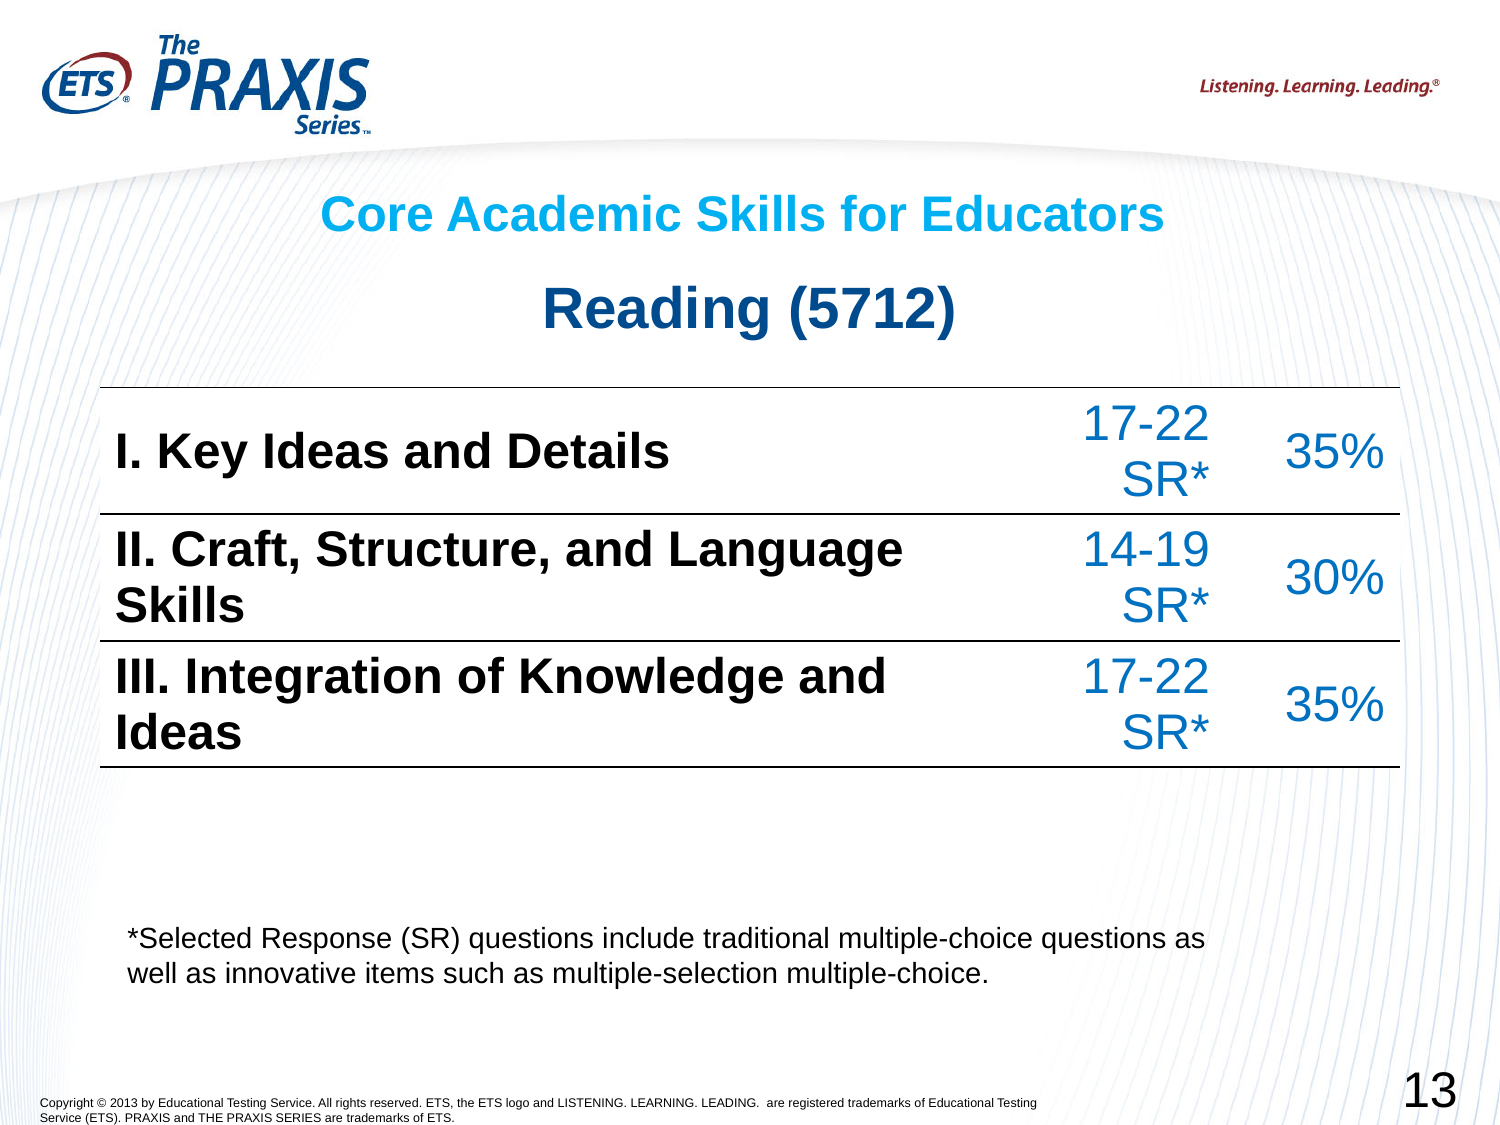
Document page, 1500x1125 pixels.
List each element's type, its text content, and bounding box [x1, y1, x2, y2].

table_cell 17-22 SR* [987, 642, 1225, 766]
text_box *Selected Response (SR) questions include traditional multiple-choice questions as well as innovative items such as multiple-selection multiple-choice. [112, 912, 1250, 998]
table_cell 35% [1225, 642, 1400, 766]
title Core Academic Skills for Educators [112, 124, 1388, 262]
list Reading (5712) [74, 262, 1426, 888]
table_cell III. Integration of Knowledge and Ideas [100, 642, 987, 766]
picture [0, 0, 1500, 1125]
table_header 35% [1225, 388, 1400, 513]
slide_number 13 [1387, 1050, 1500, 1110]
table_header I. Key Ideas and Details [100, 388, 987, 513]
table_header 17-22 SR* [987, 388, 1225, 513]
table_cell II. Craft, Structure, and Language Skills [100, 515, 987, 640]
table_cell 14-19 SR* [987, 515, 1225, 640]
footer Copyright © 2013 by Educational Testing Service. All rights reserved. ETS, the ETS logo and LISTENING. LEARNING. LEADING. are registered trademarks of Educational Testing Service (ETS). PRAXIS and THE PRAXIS SERIES are trademarks of ETS. [24, 1087, 1063, 1125]
table_cell 30% [1225, 515, 1400, 640]
